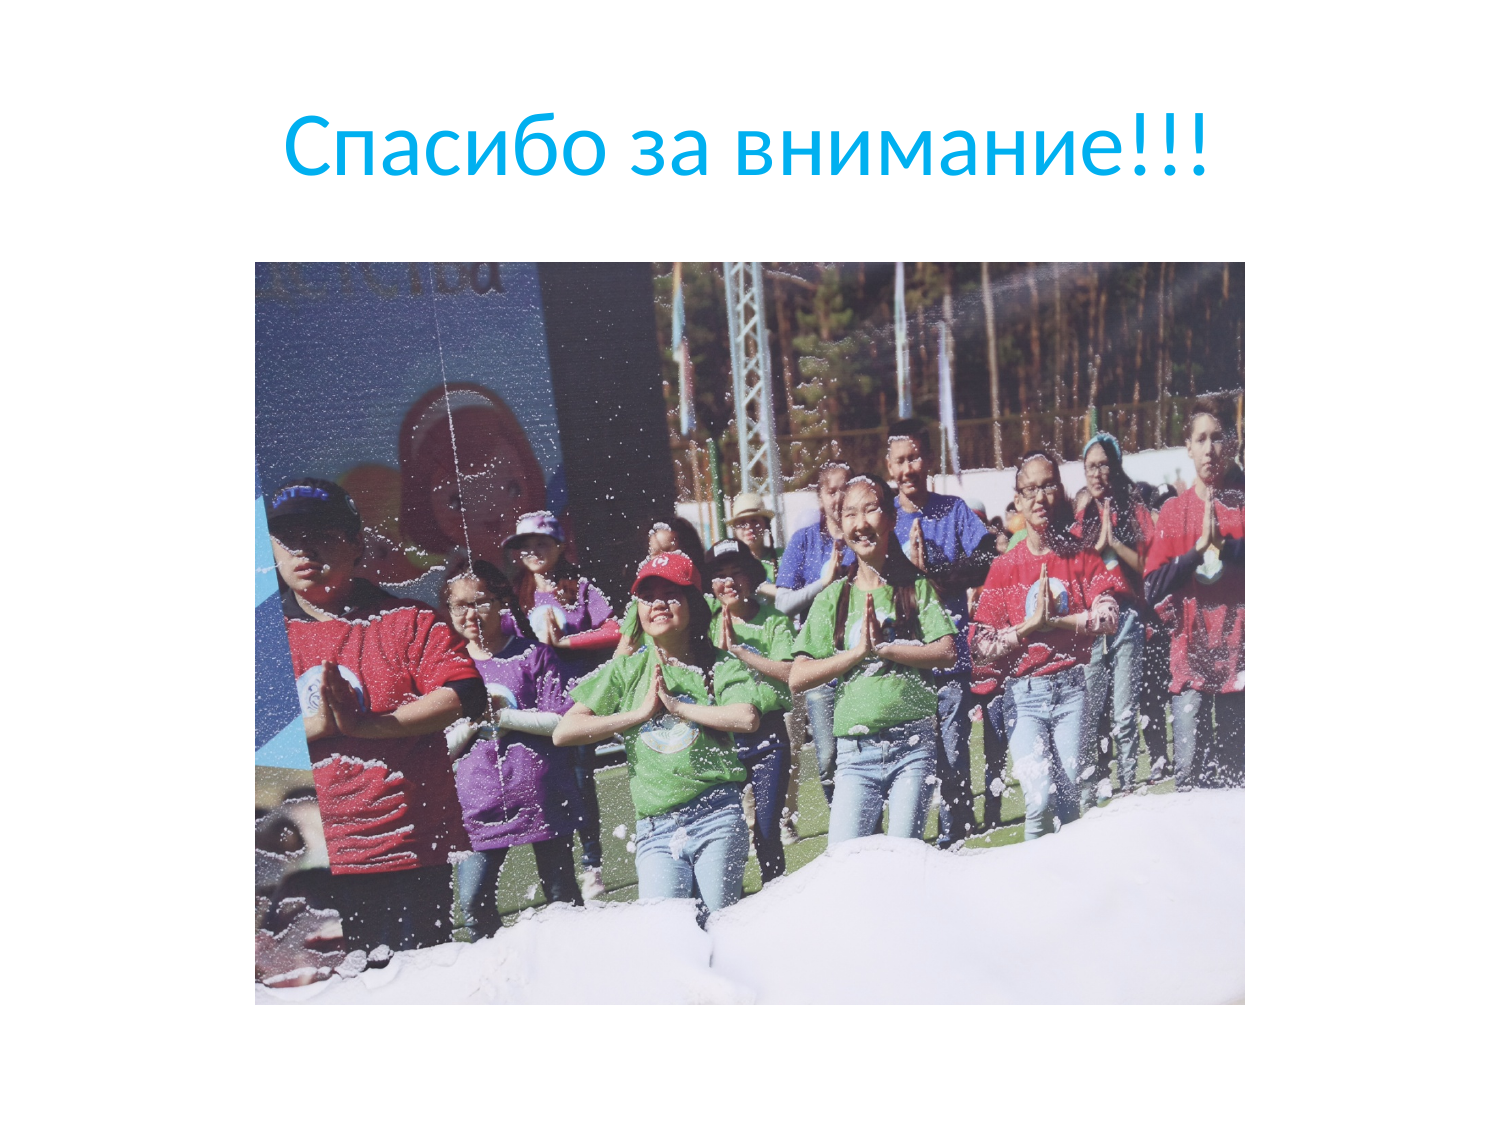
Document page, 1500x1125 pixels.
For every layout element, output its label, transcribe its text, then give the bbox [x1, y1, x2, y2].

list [254, 262, 1246, 1006]
title Спасибо за внимание!!! [75, 45, 1425, 233]
